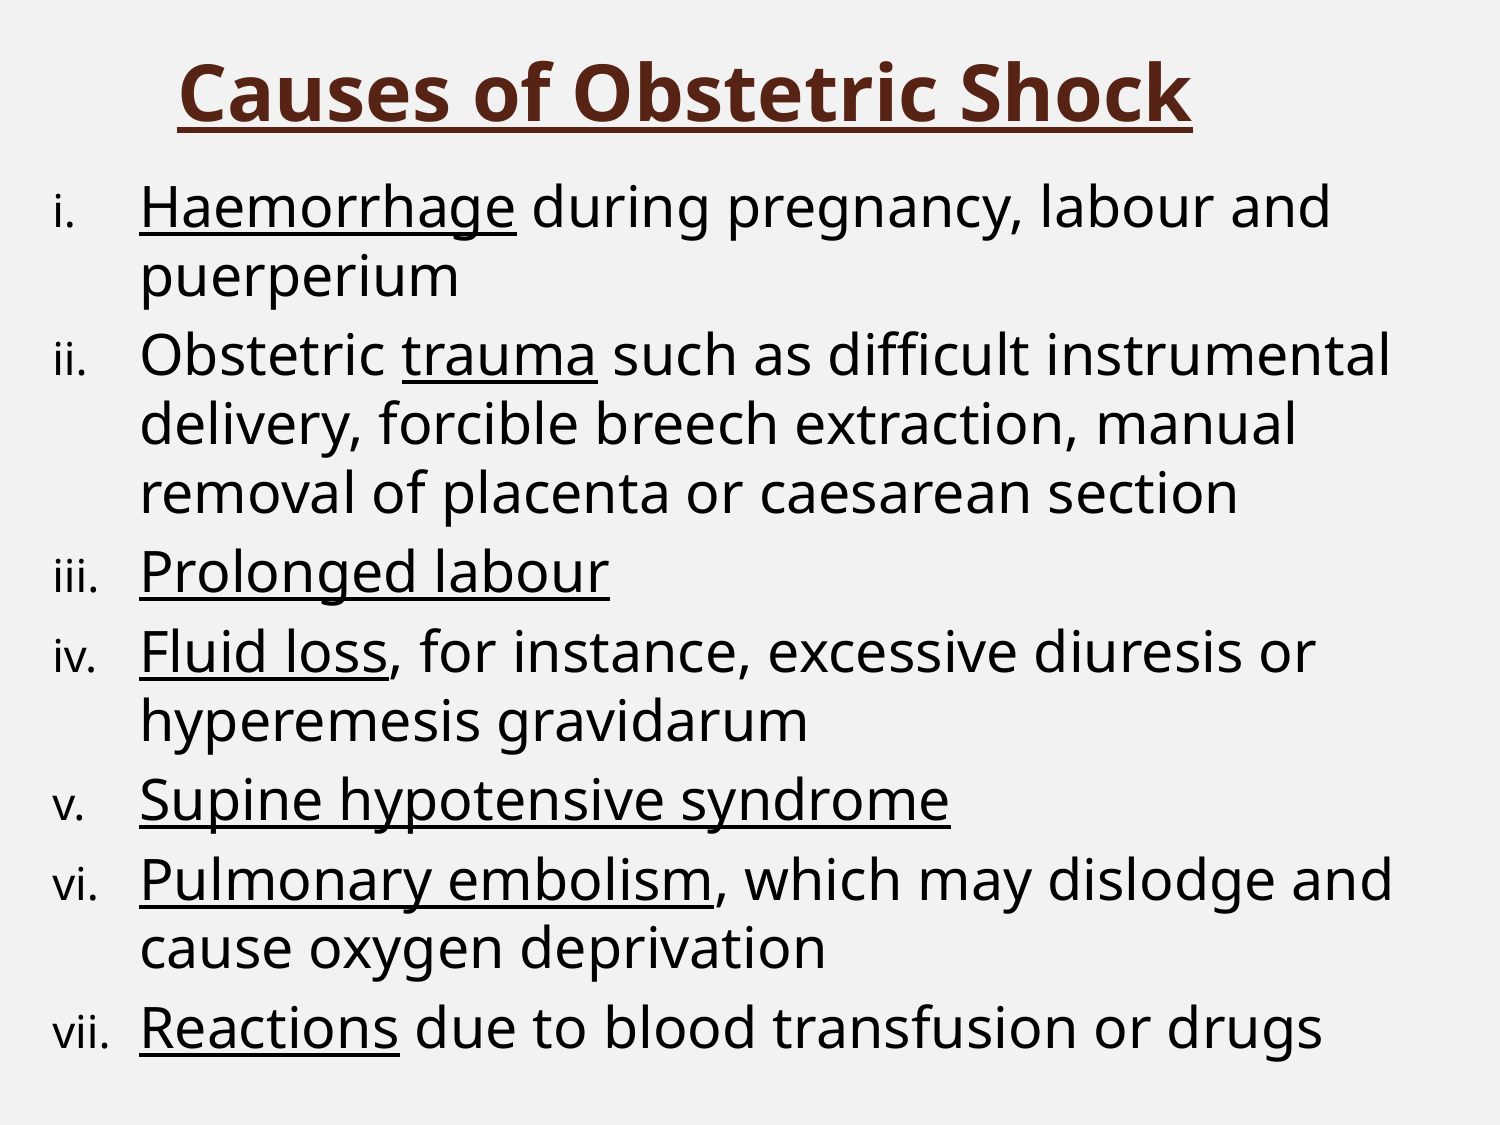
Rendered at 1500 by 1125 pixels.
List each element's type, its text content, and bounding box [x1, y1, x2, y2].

list Haemorrhage during pregnancy, labour and puerperium Obstetric trauma such as difficult instrumental delivery, forcible breech extraction, manual removal of placenta or caesarean section Prolonged labour Fluid loss, for instance, excessive diuresis or hyperemesis gravidarum Supine hypotensive syndrome Pulmonary embolism, which may dislodge and cause oxygen deprivation Reactions due to blood transfusion or drugs [24, 162, 1475, 1075]
title Causes of Obstetric Shock [162, 24, 1288, 155]
